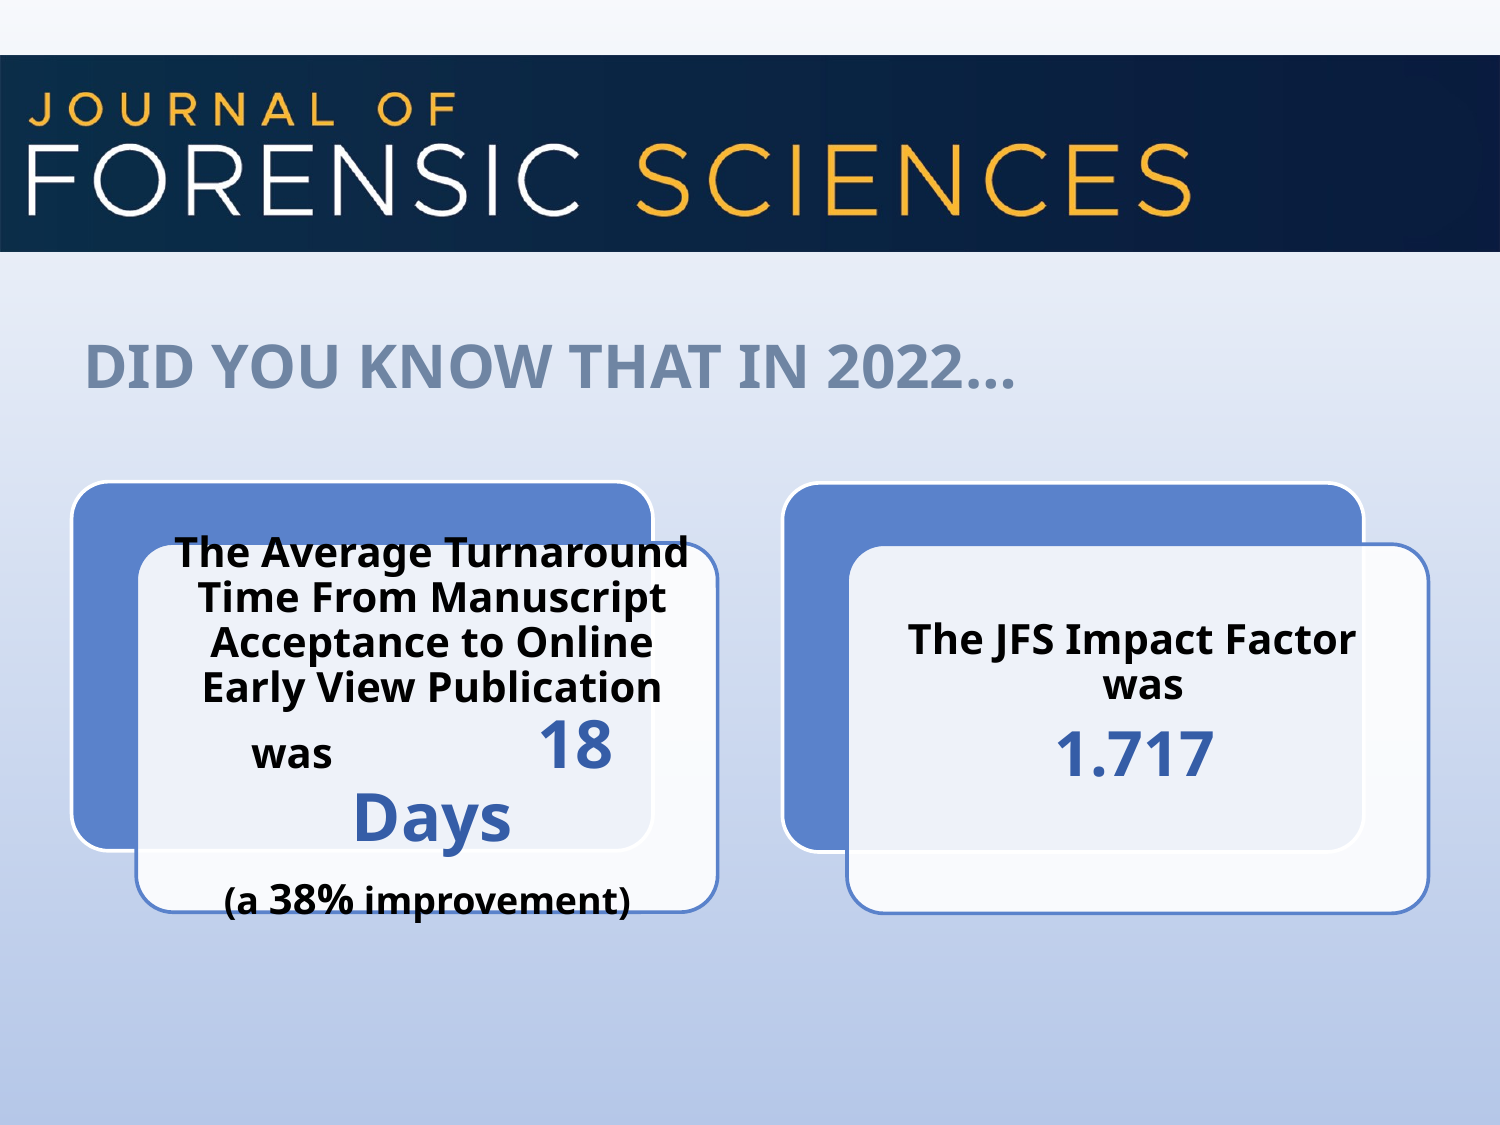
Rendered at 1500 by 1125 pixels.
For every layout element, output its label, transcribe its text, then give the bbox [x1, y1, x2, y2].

text_box DID you know THAT in 2022… [71, 278, 1429, 382]
picture [0, 55, 1500, 252]
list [70, 383, 1429, 1011]
